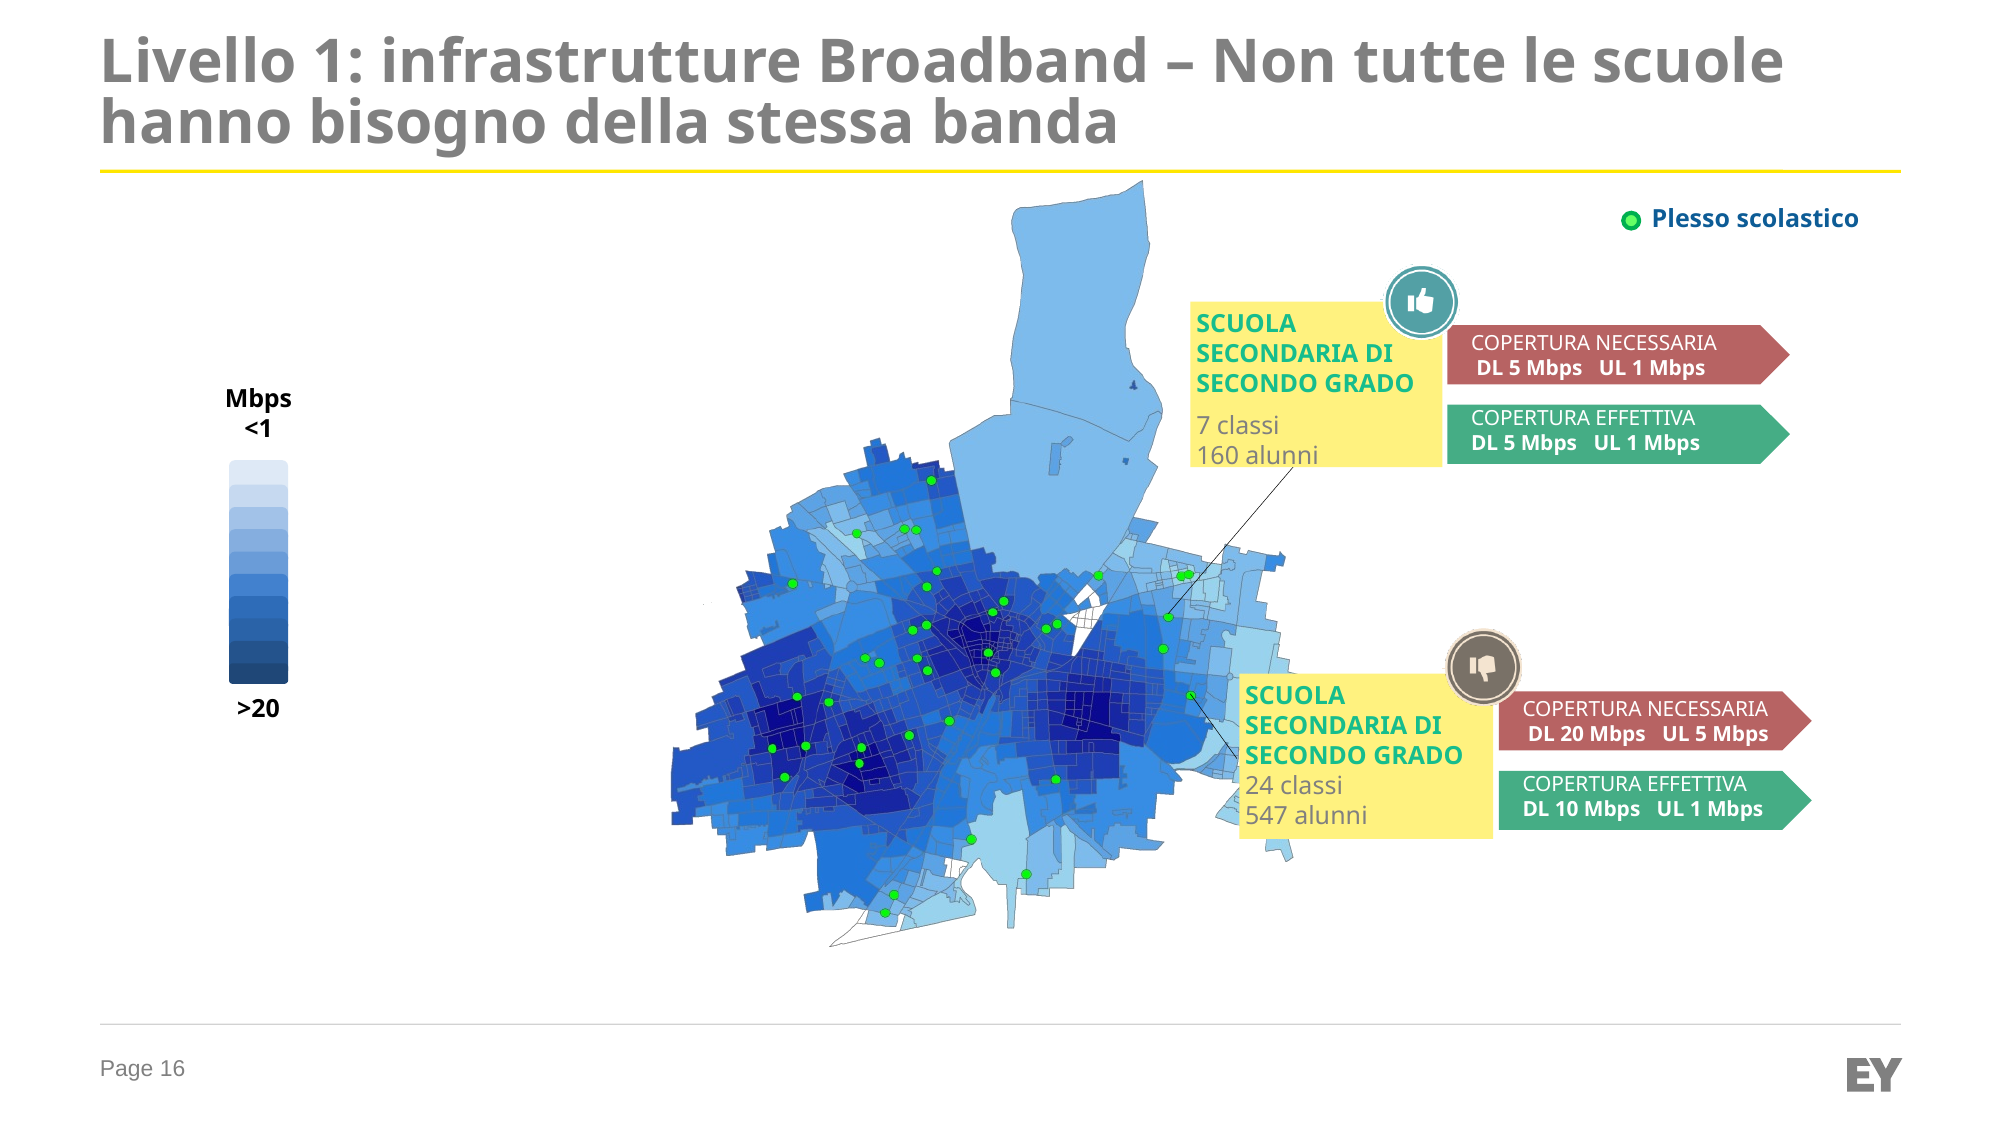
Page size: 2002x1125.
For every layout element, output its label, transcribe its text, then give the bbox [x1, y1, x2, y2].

text_box COPERTURA NECESSARIA DL 20 Mbps UL 5 Mbps [1557, 691, 1812, 751]
text_box COPERTURA NECESSARIA DL 5 Mbps UL 1 Mbps [1557, 325, 1790, 385]
text_box Plesso scolastico [1636, 203, 1964, 239]
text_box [197, 374, 320, 731]
title Livello 1: infrastrutture Broadband – Non tutte le scuole hanno bisogno della stessa banda [100, 33, 1901, 175]
text_box [1621, 210, 1636, 231]
text_box COPERTURA EFFETTIVA DL 10 Mbps UL 1 Mbps [1557, 770, 1812, 830]
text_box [1190, 693, 1238, 759]
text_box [1167, 453, 1305, 614]
picture [448, 149, 1553, 995]
text_box COPERTURA EFFETTIVA DL 5 Mbps UL 1 Mbps [1557, 404, 1790, 464]
